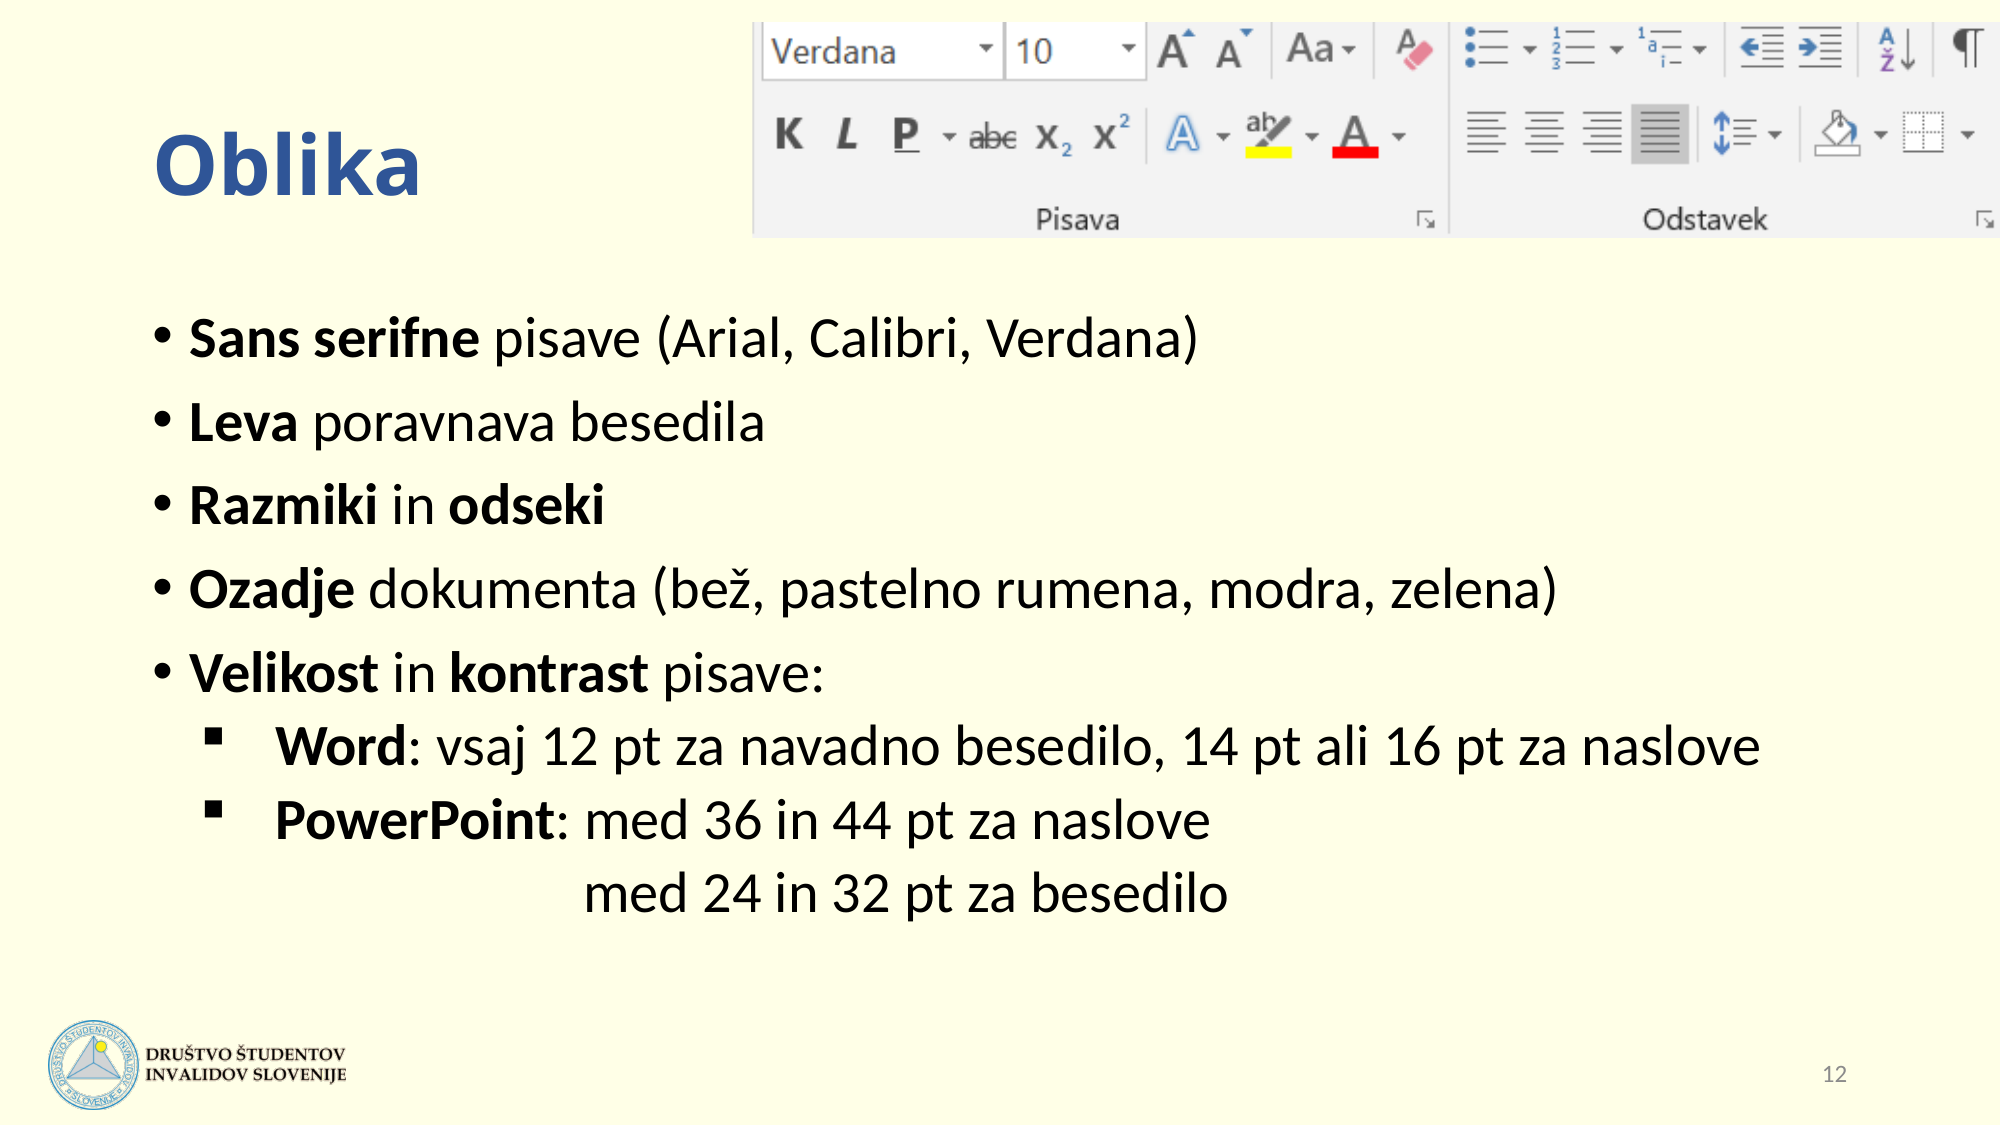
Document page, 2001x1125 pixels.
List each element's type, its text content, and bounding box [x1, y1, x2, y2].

title Oblika [137, 59, 1863, 278]
picture [48, 1020, 346, 1110]
picture [752, 22, 2000, 238]
list Sans serifne pisave (Arial, Calibri, Verdana) Leva poravnava besedila Razmiki in odseki Ozadje dokumenta (bež, pastelno rumena, modra, zelena) Velikost in kontrast pisave: Word: vsaj 12 pt za navadno besedilo, 14 pt ali 16 pt za naslove PowerPoint: med 36 in 44 pt za naslove med 24 in 32 pt za besedilo [137, 299, 1943, 1043]
slide_number 12 [1412, 1042, 1863, 1103]
